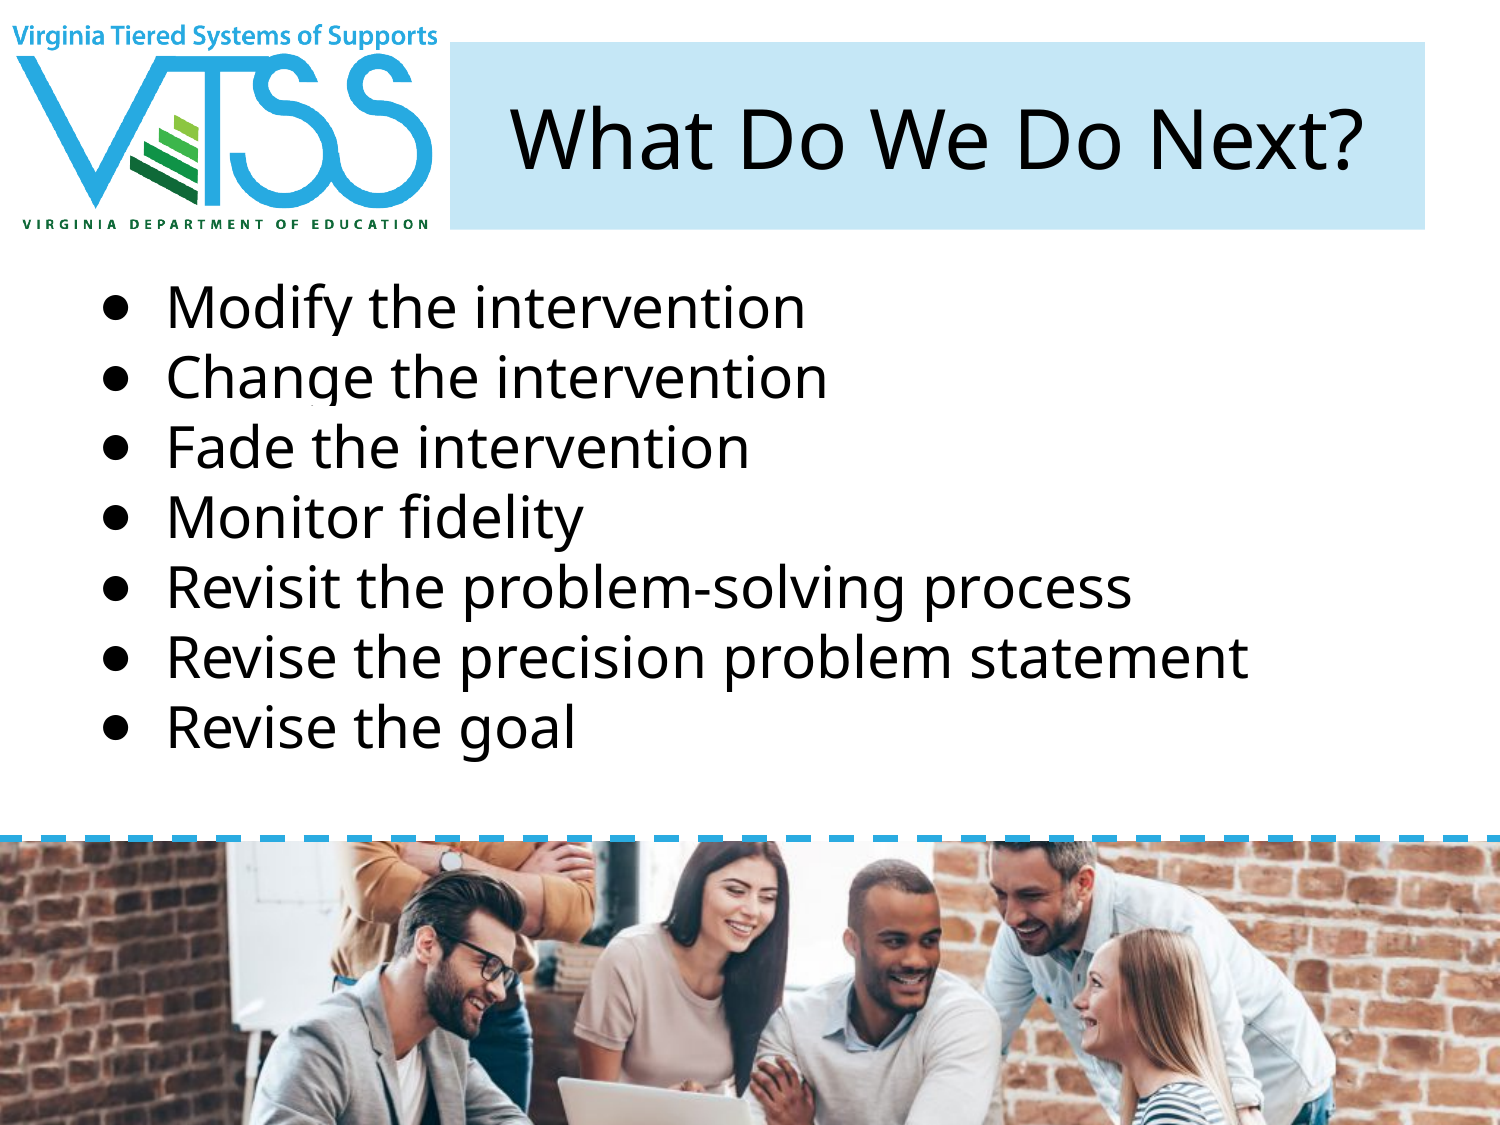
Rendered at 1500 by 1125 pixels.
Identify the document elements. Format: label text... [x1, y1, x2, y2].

list Modify the intervention Change the intervention Fade the intervention Monitor fidelity Revisit the problem-solving process Revise the precision problem statement Revise the goal [75, 262, 1425, 813]
picture [12, 24, 437, 229]
picture [0, 841, 1500, 1125]
title What Do We Do Next? [450, 42, 1425, 230]
